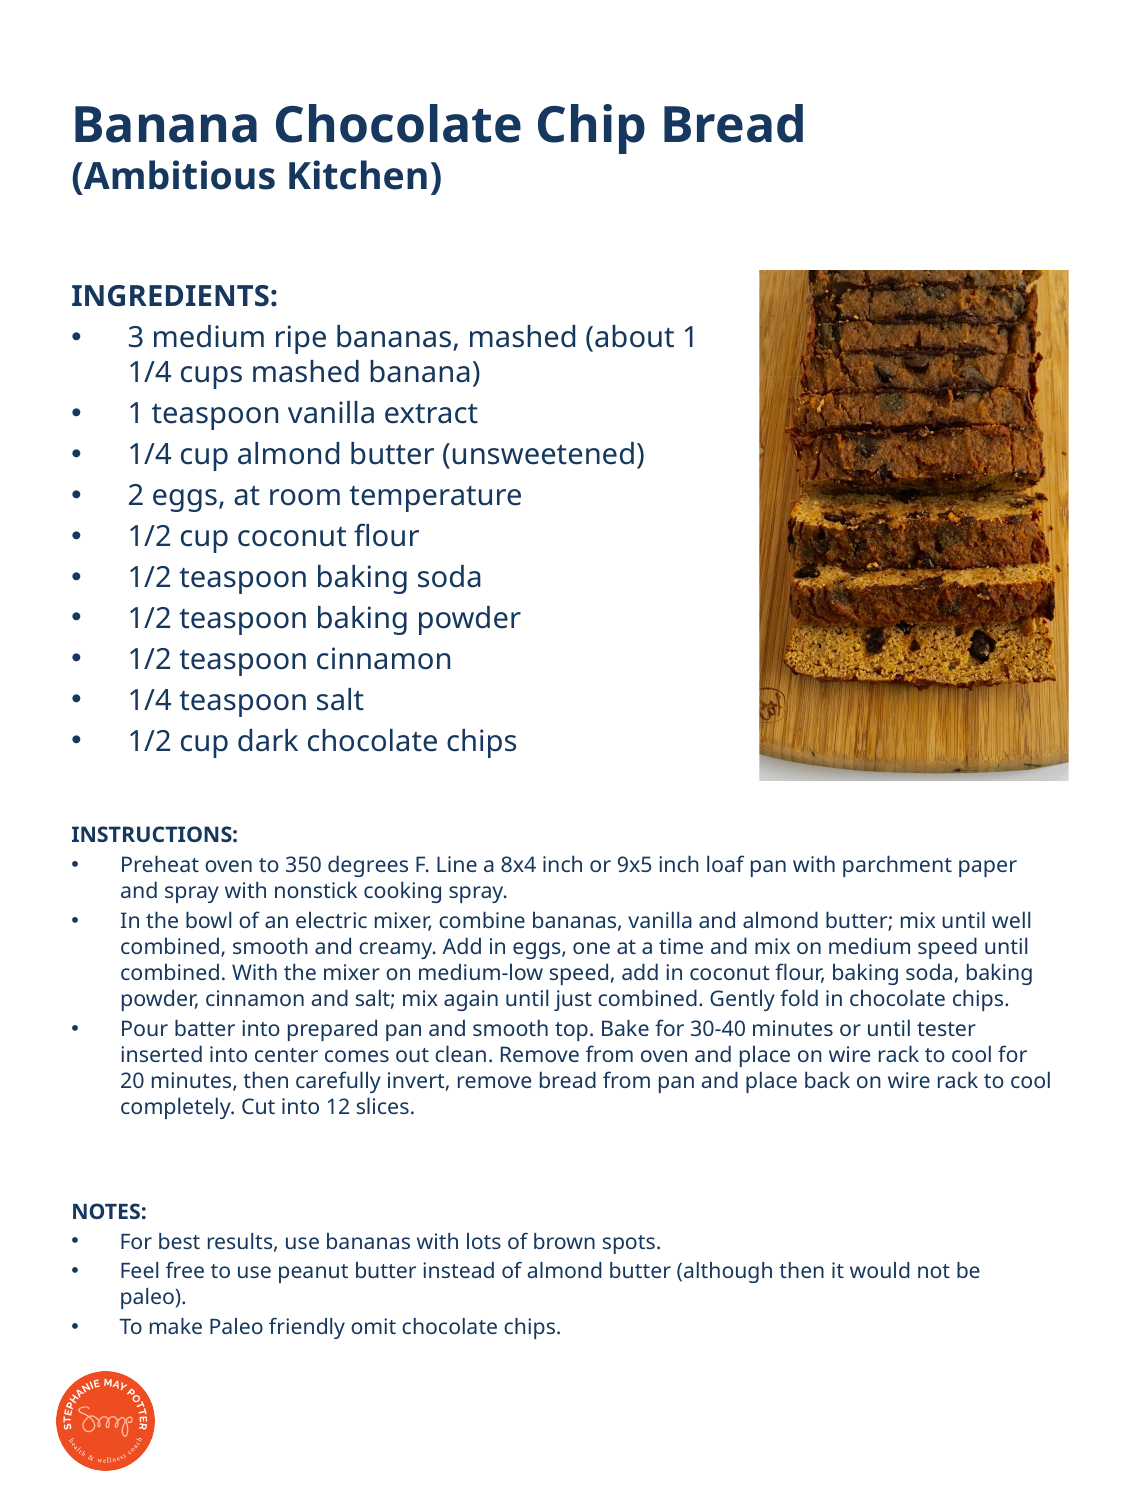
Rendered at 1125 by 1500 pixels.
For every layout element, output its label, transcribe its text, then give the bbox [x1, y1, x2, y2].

list INSTRUCTIONS: Preheat oven to 350 degrees F. Line a 8x4 inch or 9x5 inch loaf pan with parchment paper and spray with nonstick cooking spray. In the bowl of an electric mixer, combine bananas, vanilla and almond butter; mix until well combined, smooth and creamy. Add in eggs, one at a time and mix on medium speed until combined. With the mixer on medium-low speed, add in coconut flour, baking soda, baking powder, cinnamon and salt; mix again until just combined. Gently fold in chocolate chips. Pour batter into prepared pan and smooth top. Bake for 30-40 minutes or until tester inserted into center comes out clean. Remove from oven and place on wire rack to cool for 20 minutes, then carefully invert, remove bread from pan and place back on wire rack to cool completely. Cut into 12 slices. [56, 813, 1069, 1156]
list INGREDIENTS: 3 medium ripe bananas, mashed (about 1 1/4 cups mashed banana) 1 teaspoon vanilla extract 1/4 cup almond butter (unsweetened) 2 eggs, at room temperature 1/2 cup coconut flour 1/2 teaspoon baking soda 1/2 teaspoon baking powder 1/2 teaspoon cinnamon 1/4 teaspoon salt 1/2 cup dark chocolate chips [56, 270, 741, 781]
picture [759, 269, 1069, 781]
picture [56, 1371, 155, 1471]
list NOTES: For best results, use bananas with lots of brown spots. Feel free to use peanut butter instead of almond butter (although then it would not be paleo). To make Paleo friendly omit chocolate chips. [56, 1190, 1069, 1348]
title Banana Chocolate Chip Bread (Ambitious Kitchen) [56, 60, 1069, 230]
